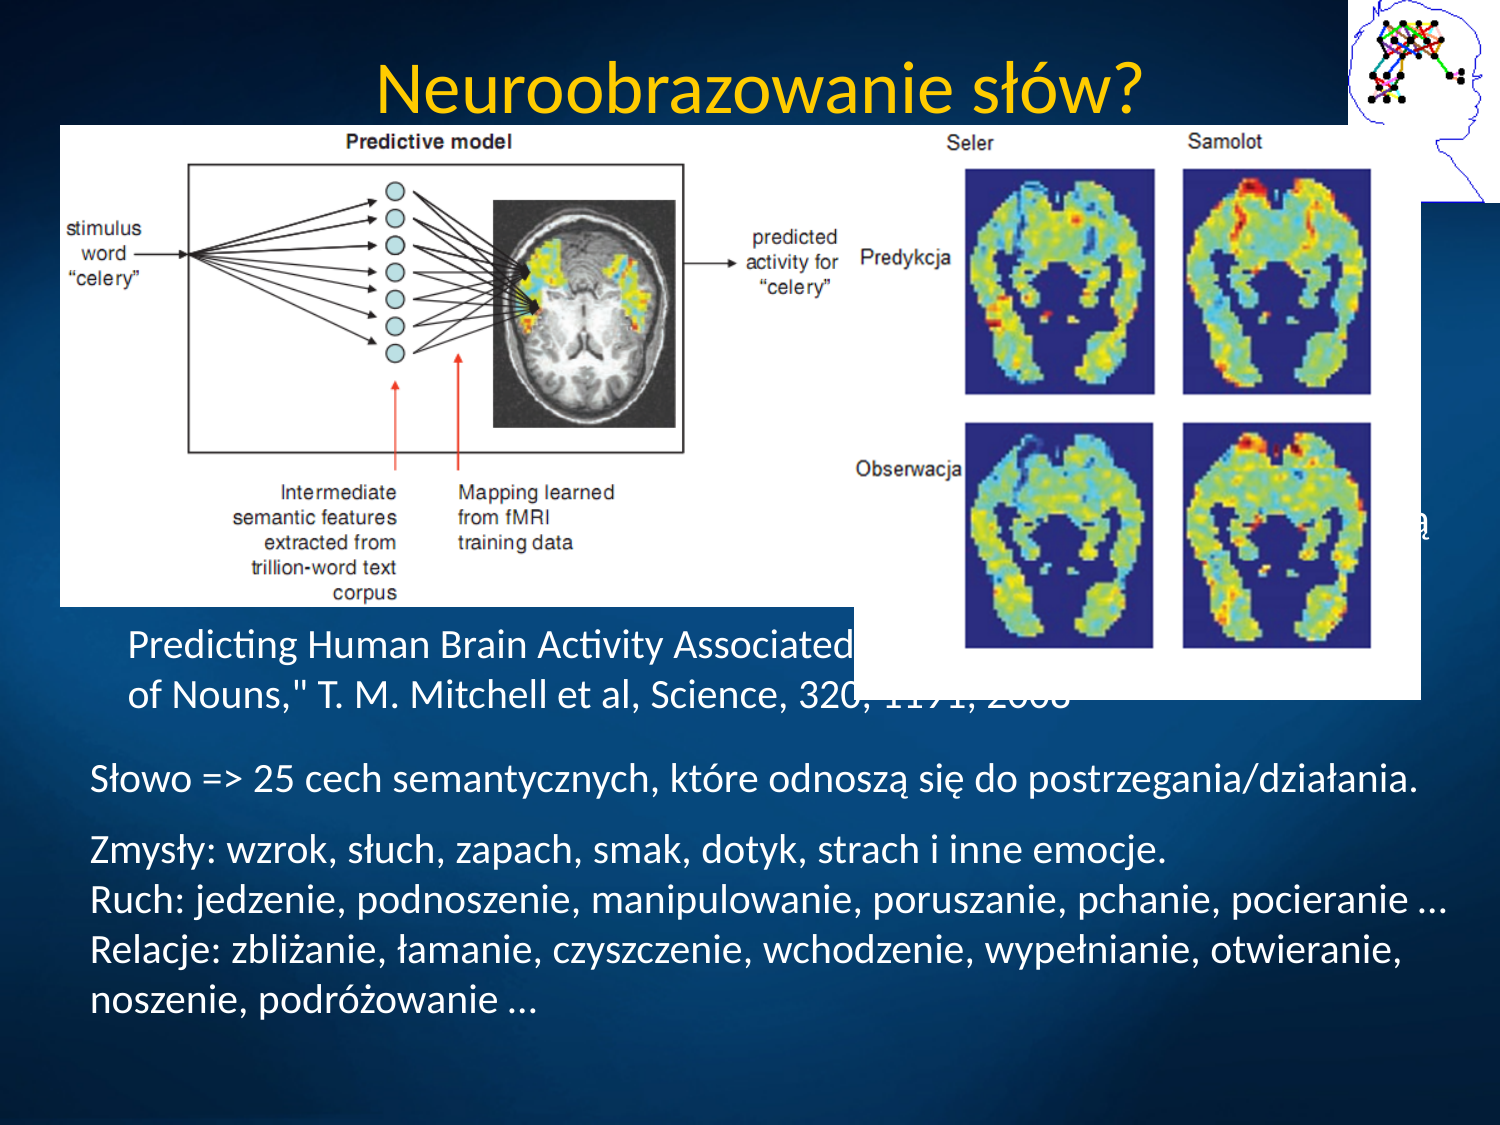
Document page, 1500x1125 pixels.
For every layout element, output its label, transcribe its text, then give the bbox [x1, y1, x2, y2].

text_box Słowo => 25 cech semantycznych, które odnoszą się do postrzegania/działania. Zmysły: wzrok, słuch, zapach, smak, dotyk, strach i inne emocje. Ruch: jedzenie, podnoszenie, manipulowanie, poruszanie, pchanie, pocieranie … Relacje: zbliżanie, łamanie, czyszczenie, wchodzenie, wypełnianie, otwieranie, noszenie, podróżowanie … [75, 743, 1475, 1030]
title Neuroobrazowanie słów? [123, 18, 1343, 123]
picture [0, 0, 1500, 1125]
list Czy możemy zobaczyć reprezentacje pojęć w mózgu? Po raz pierwszy udało się zobaczyć w miarę stabilne obrazy fMRI ludzi, którzy widzą, słyszą lub myślą o jakimś pojęciu. Czytanie słów, jak i oglądanie obrazków, które przywodzą na myśl dany obiekt, wywołuje podobne aktywacje. Indywidualne różnice są spore, ale aktywacje pomiędzy różnymi ludźmi są na tyle podobne, że klasyfikator może się tego nauczyć. Predicting Human Brain Activity Associated with the Meanings of Nouns," T. M. Mitchell et al, Science, 320, 1191, 2008 [112, 211, 1483, 858]
